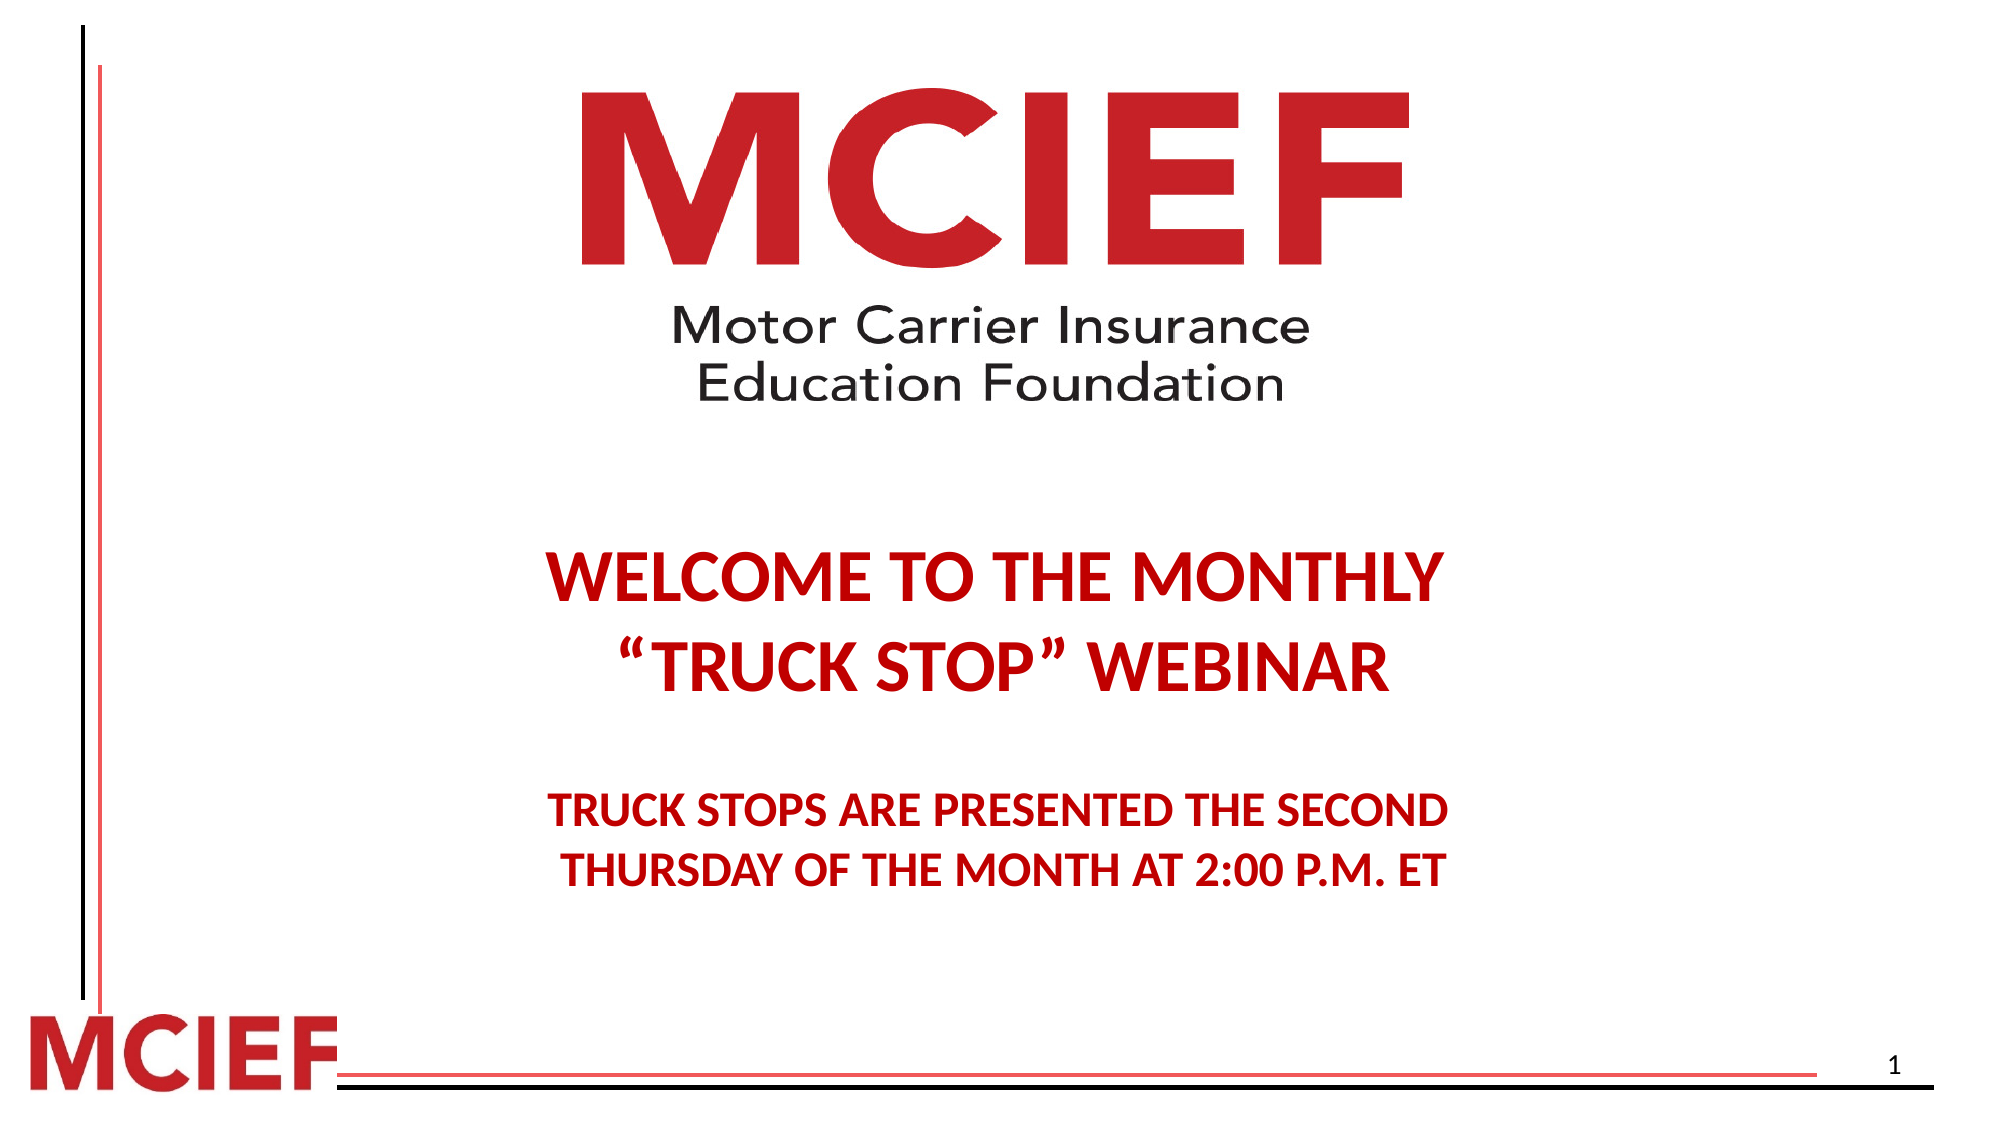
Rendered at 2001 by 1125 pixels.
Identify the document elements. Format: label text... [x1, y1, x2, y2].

picture [30, 1014, 337, 1098]
picture [580, 88, 1409, 401]
slide_number 1 [1449, 1037, 1917, 1098]
list WELCOME TO THE MONTHLY “TRUCK STOP” WEBINAR TRUCK STOPS ARE PRESENTED THE SECOND THURSDAY OF THE MONTH AT 2:00 P.M. ET [153, 470, 1854, 967]
